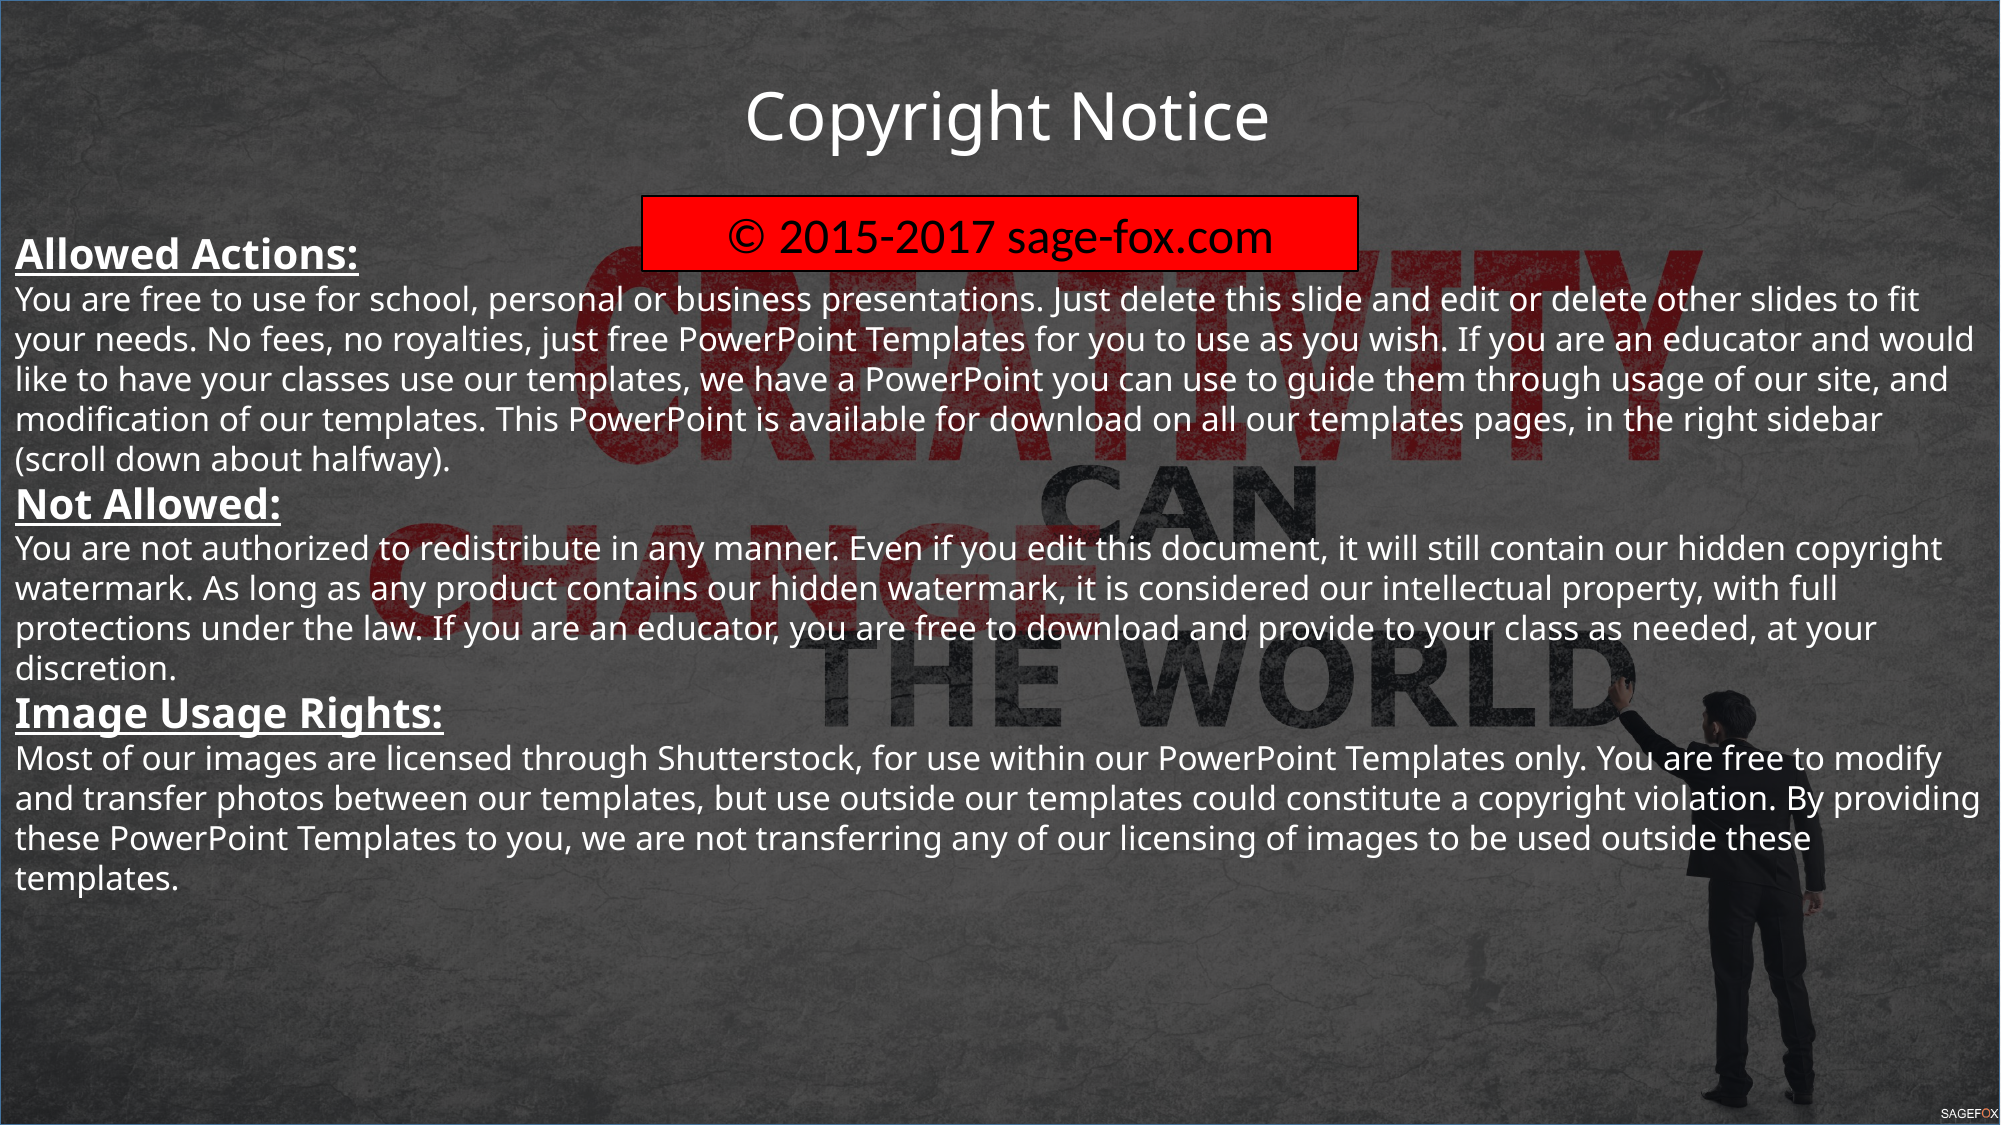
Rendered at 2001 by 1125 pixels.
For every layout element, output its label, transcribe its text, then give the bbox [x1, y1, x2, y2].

text_box © 2015-2017 sage-fox.com [641, 196, 1358, 272]
title Copyright Notice [493, 60, 1524, 178]
text_box Allowed Actions: You are free to use for school, personal or business presentations. Just delete this slide and edit or delete other slides to fit your needs. No fees, no royalties, just free PowerPoint Templates for you to use as you wish. If you are an educator and would like to have your classes use our templates, we have a PowerPoint you can use to guide them through usage of our site, and modification of our templates. This PowerPoint is available for download on all our templates pages, in the right sidebar (scroll down about halfway). Not Allowed: You are not authorized to redistribute in any manner. Even if you edit this document, it will still contain our hidden copyright watermark. As long as any product contains our hidden watermark, it is considered our intellectual property, with full protections under the law. If you are an educator, you are free to download and provide to your class as needed, at your discretion. Image Usage Rights: Most of our images are licensed through Shutterstock, for use within our PowerPoint Templates only. You are free to modify and transfer photos between our templates, but use outside our templates could constitute a copyright violation. By providing these PowerPoint Templates to you, we are not transferring any of our licensing of images to be used outside these templates. [0, 0, 2000, 1125]
